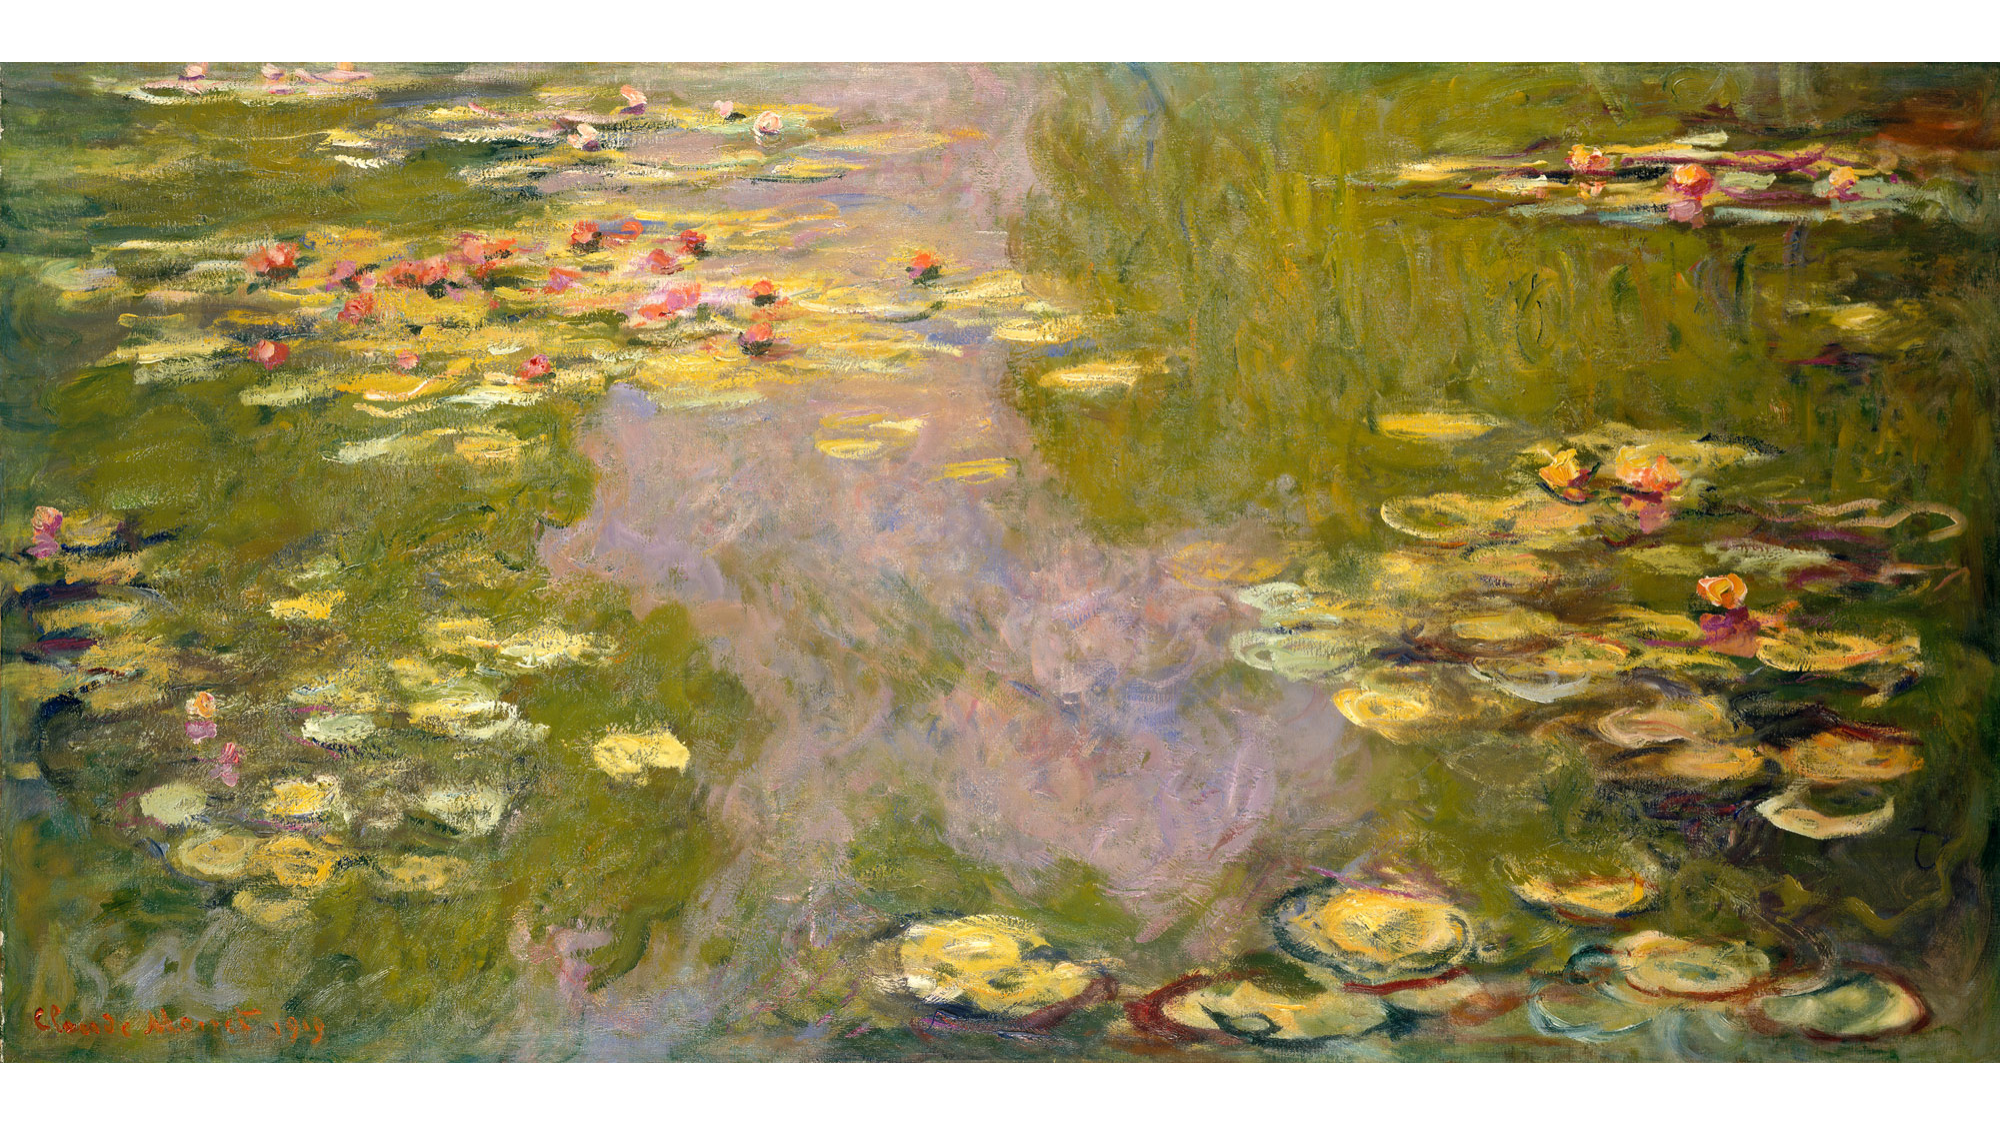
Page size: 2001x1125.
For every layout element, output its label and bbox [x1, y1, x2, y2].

picture [0, 62, 2000, 1063]
